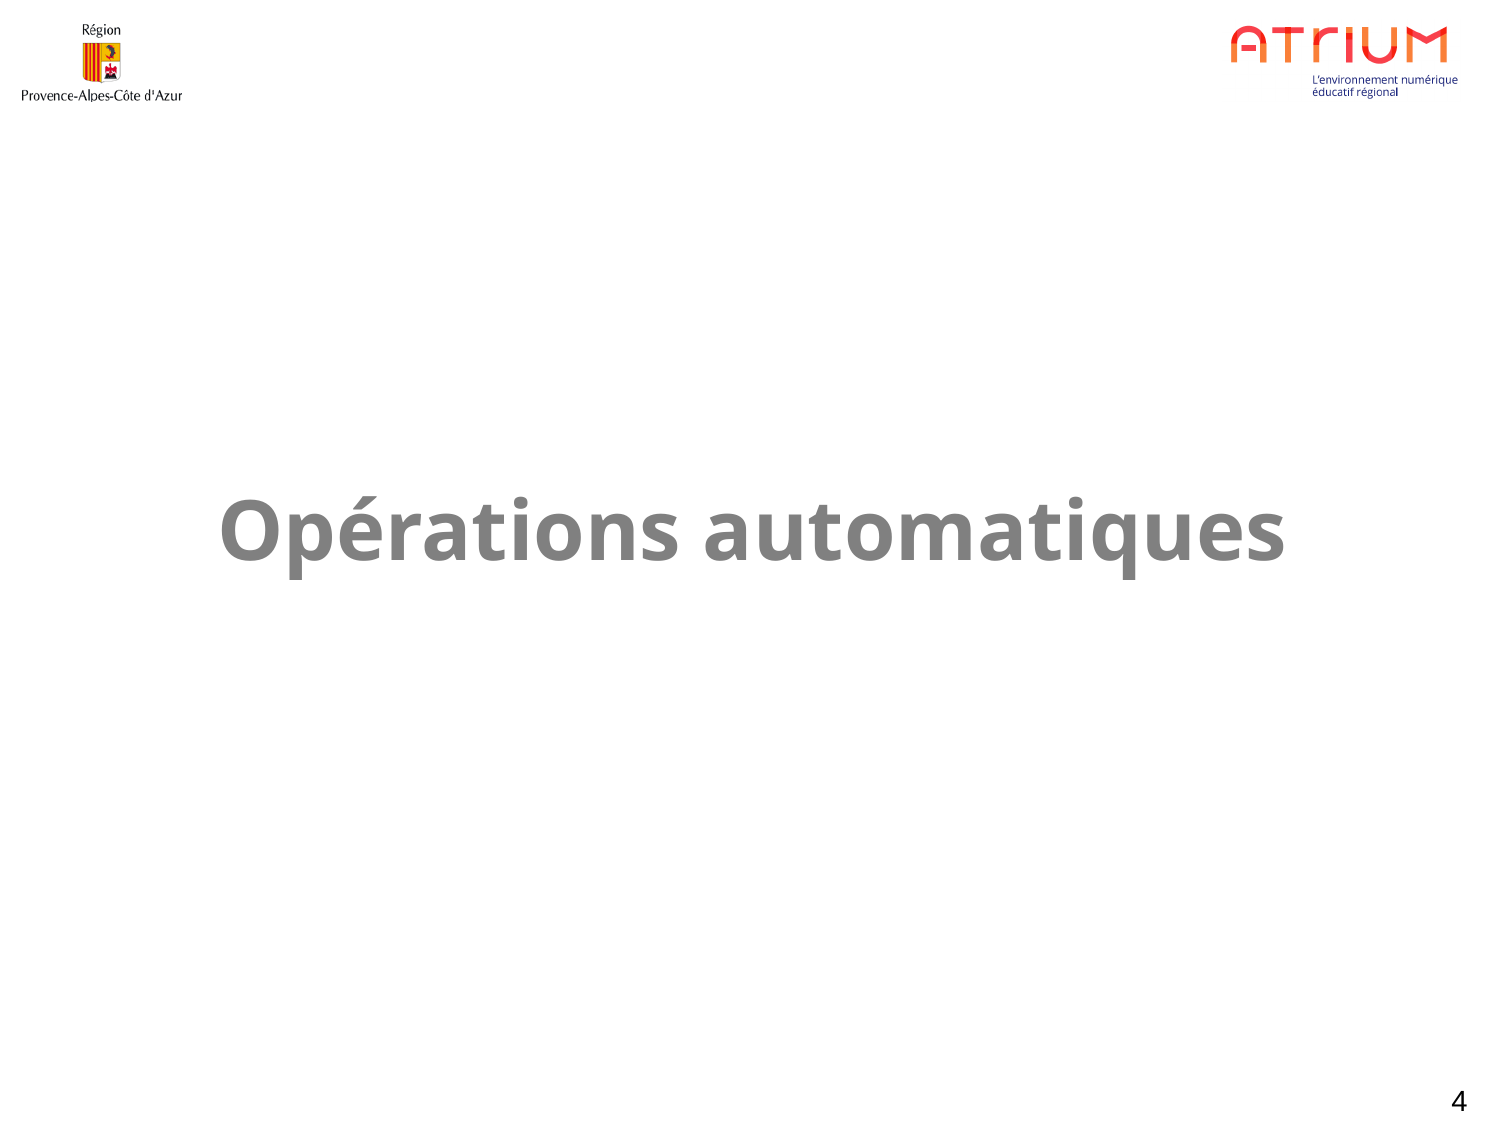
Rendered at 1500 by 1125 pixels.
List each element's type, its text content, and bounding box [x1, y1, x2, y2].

picture [17, 15, 183, 102]
text_box Opérations automatiques [5, 470, 1500, 585]
slide_number 4 [1132, 1074, 1483, 1125]
picture [1222, 19, 1461, 102]
